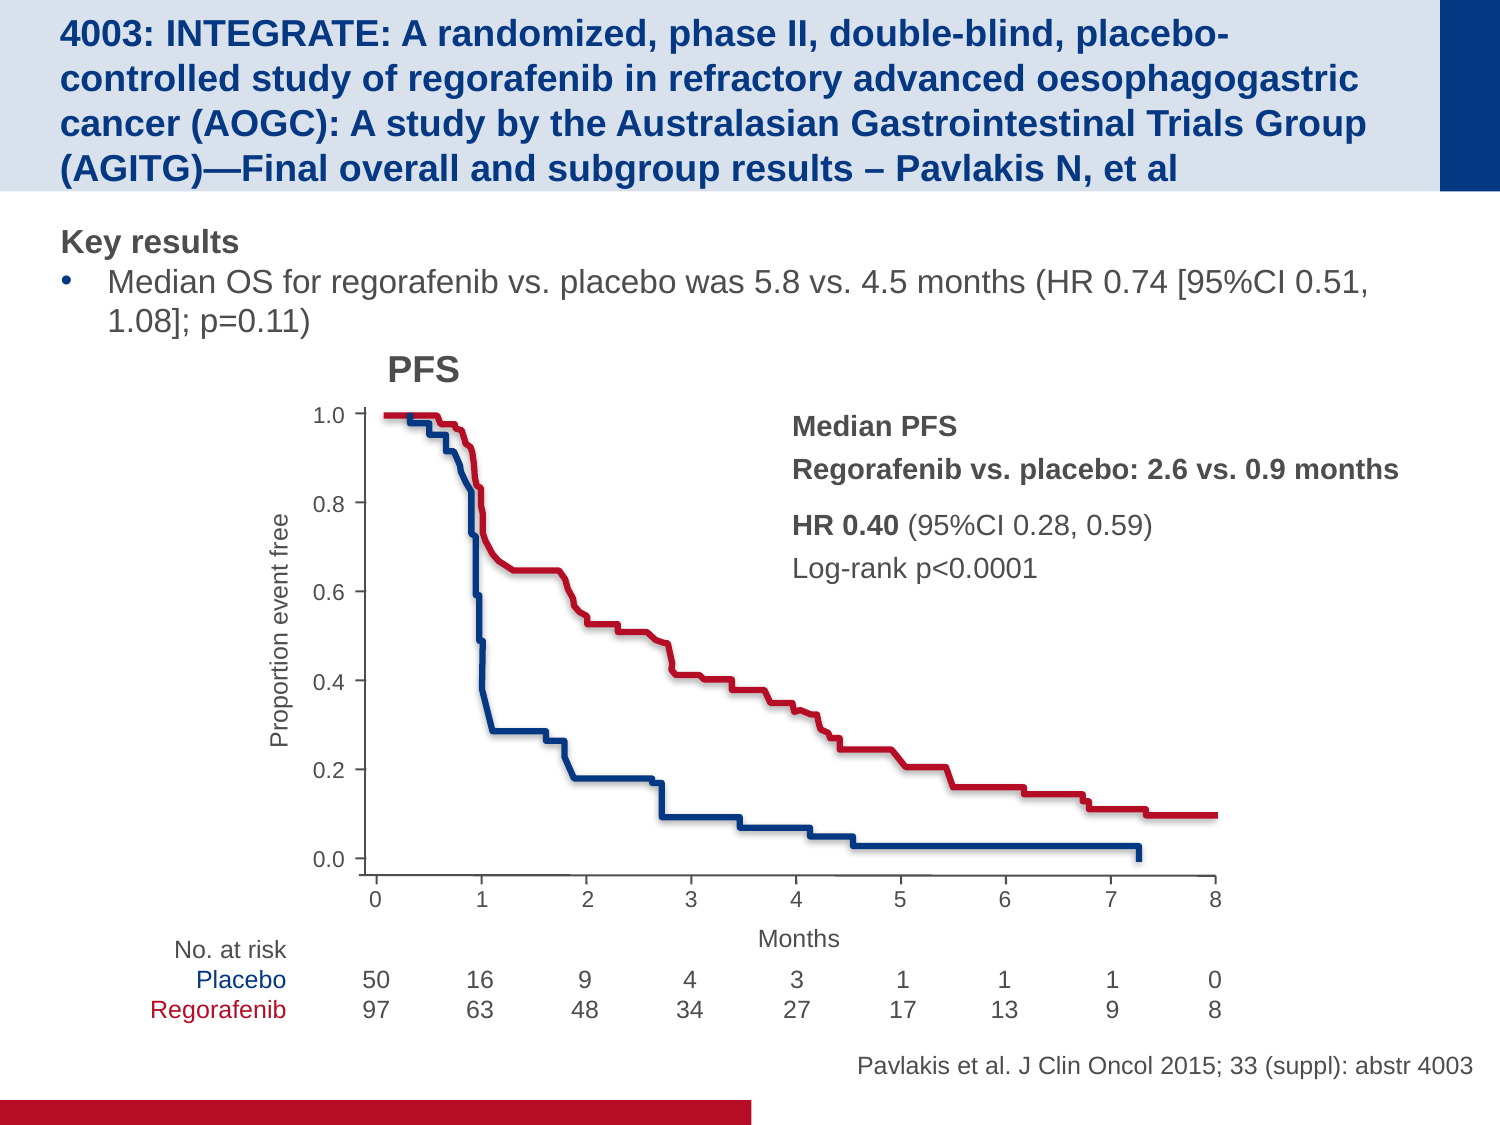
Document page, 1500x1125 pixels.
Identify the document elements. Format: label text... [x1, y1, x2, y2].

list Pavlakis et al. J Clin Oncol 2015; 33 (suppl): abstr 4003 [762, 999, 1475, 1080]
text_box Median PFS Regorafenib vs. placebo: 2.6 vs. 0.9 months HR 0.40 (95%CI 0.28, 0.59) Log-rank p<0.0001 [1264, 399, 1446, 562]
text_box Key results Median OS for regorafenib vs. placebo was 5.8 vs. 4.5 months (HR 0.74 [95%CI 0.51, 1.08]; p=0.11) [60, 212, 1447, 866]
text_box No. at risk Placebo Regorafenib [82, 926, 302, 1031]
text_box 1 17 [855, 969, 951, 1031]
text_box 4 34 [642, 969, 738, 1031]
text_box 9 48 [537, 969, 633, 1031]
text_box 50 97 [328, 969, 424, 1031]
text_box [262, 400, 1268, 961]
text_box 0 8 [1167, 969, 1263, 1031]
text_box PFS [372, 337, 476, 398]
title 4003: INTEGRATE: A randomized, phase II, double-blind, placebo-controlled study of regorafenib in refractory advanced oesophagogastric cancer (AOGC): A study by the Australasian Gastrointestinal Trials Group (AGITG)—Final overall and subgroup results – Pavlakis N, et al [59, 29, 1412, 162]
text_box 1 13 [957, 969, 1053, 1031]
text_box 1 9 [1065, 969, 1161, 1031]
text_box 3 27 [749, 969, 845, 1031]
text_box 16 63 [432, 969, 528, 1031]
